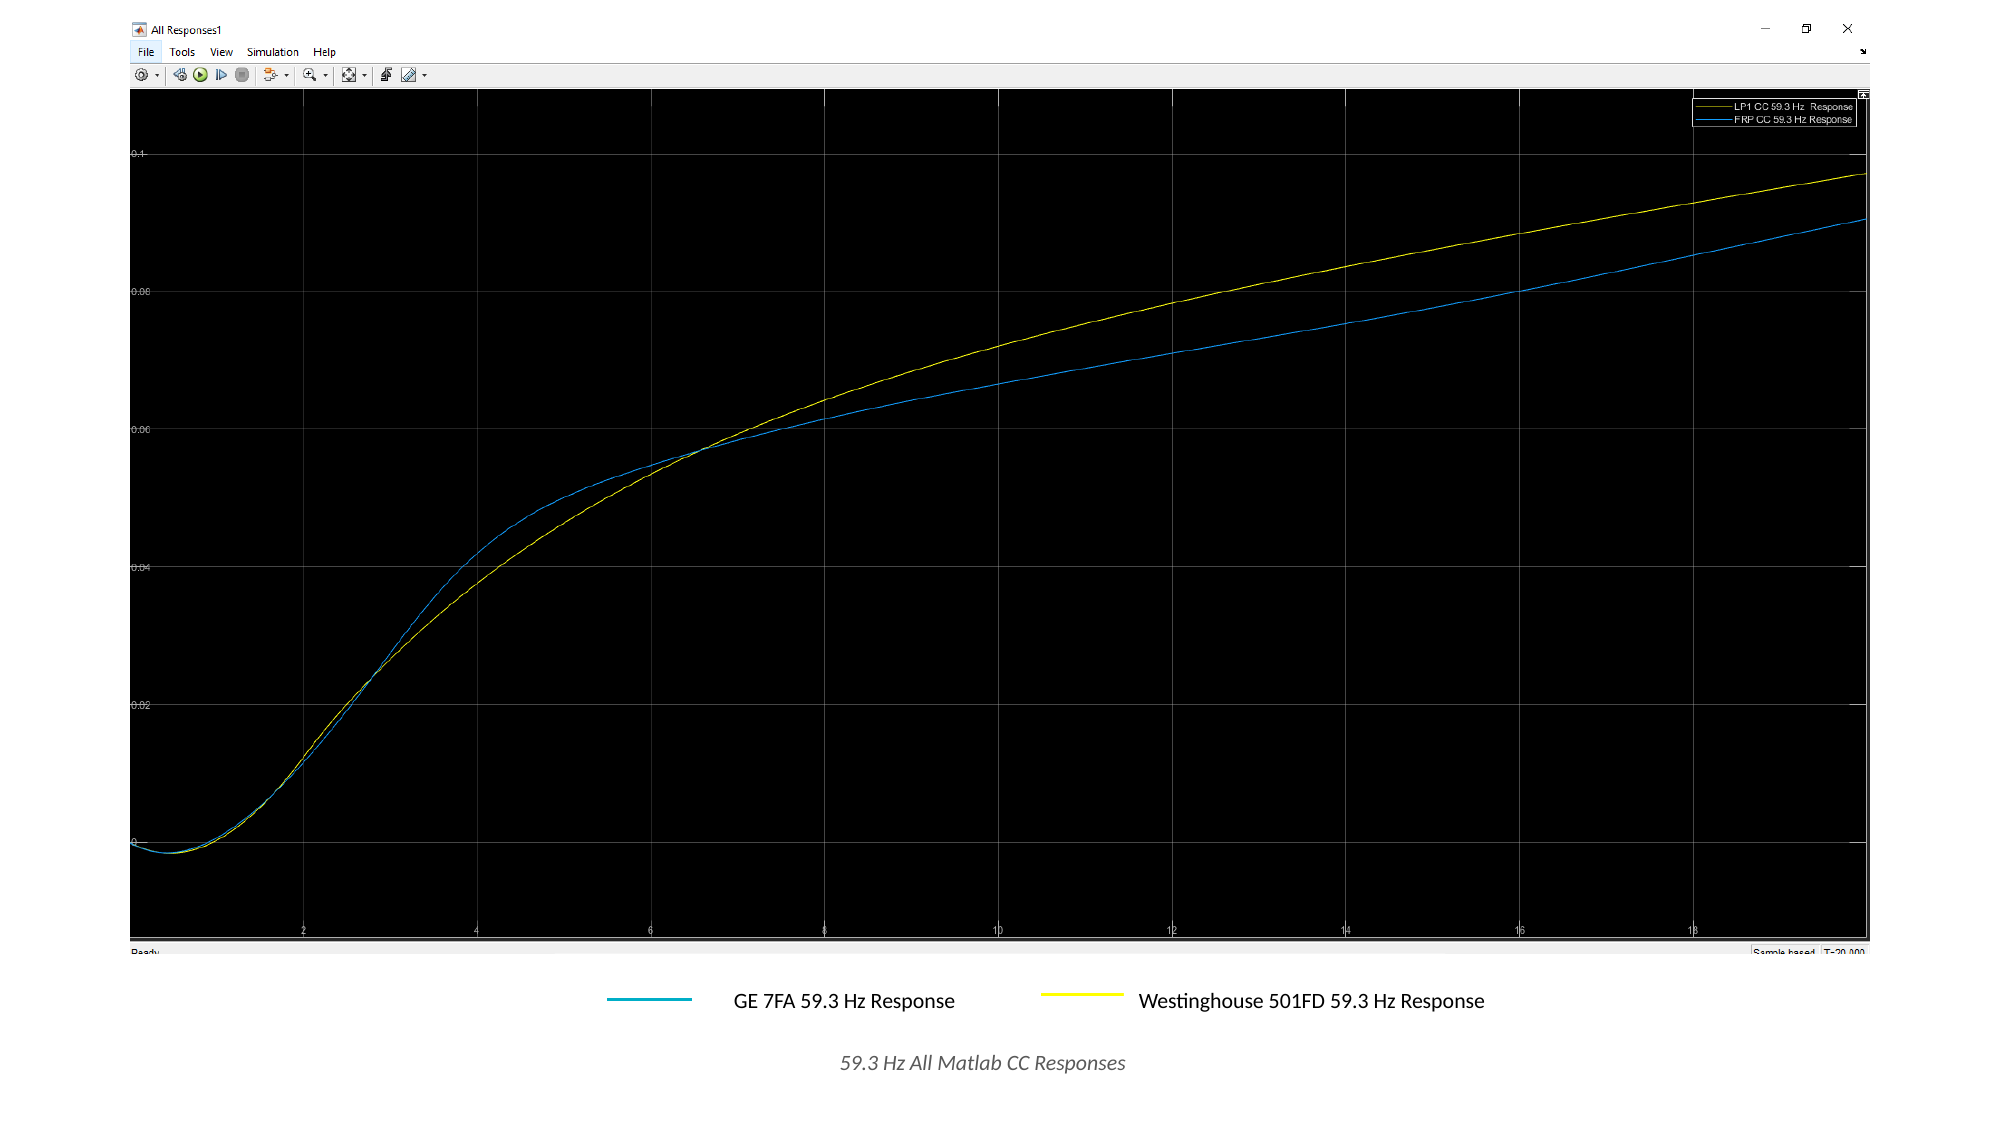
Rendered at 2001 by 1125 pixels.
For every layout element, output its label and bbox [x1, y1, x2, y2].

text_box [554, 953, 1527, 1092]
picture [129, 19, 1870, 954]
